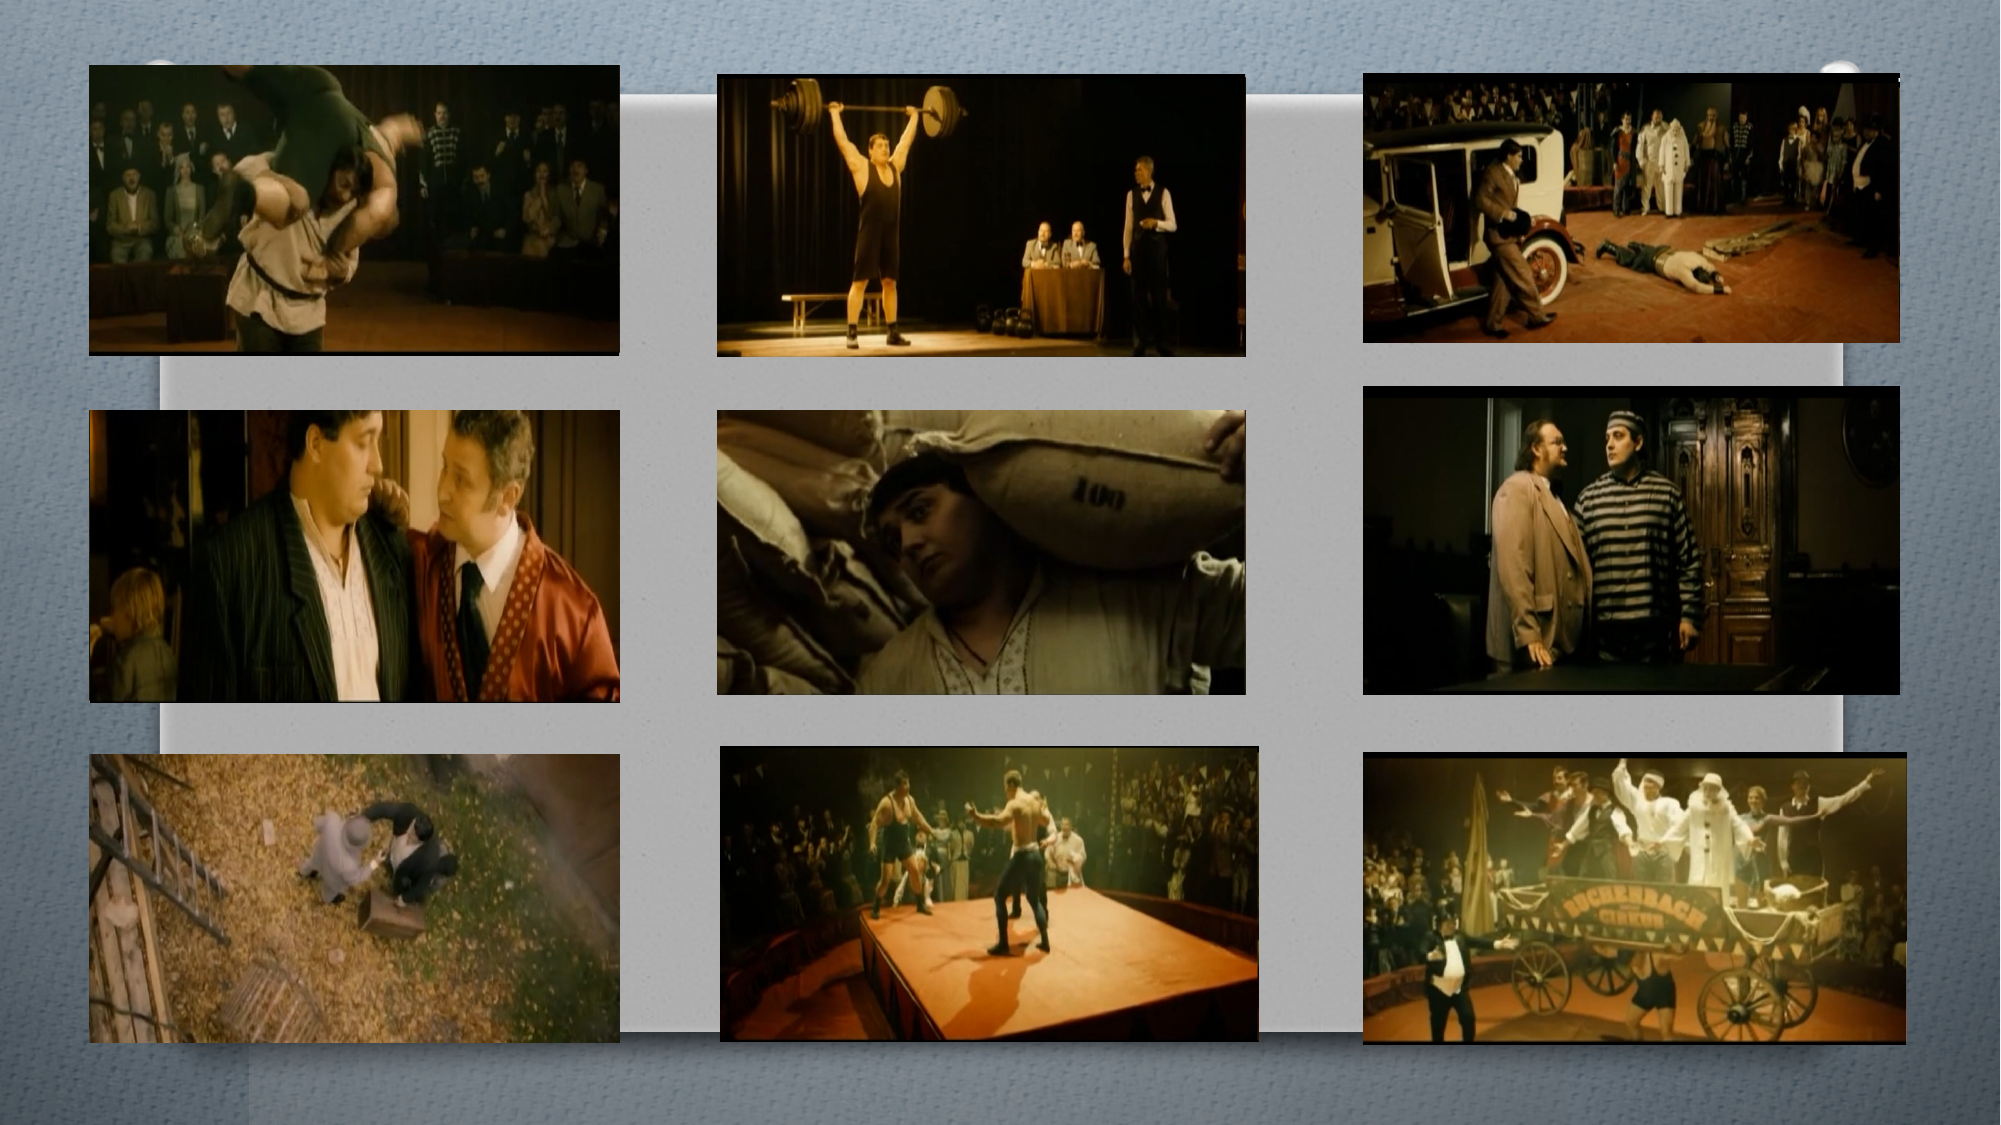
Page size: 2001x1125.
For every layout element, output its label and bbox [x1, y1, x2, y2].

picture [1363, 386, 1900, 695]
picture [1363, 30, 1911, 343]
picture [717, 73, 1246, 358]
picture [720, 746, 1259, 1043]
picture [1363, 752, 1907, 1045]
picture [89, 753, 620, 1044]
picture [89, 24, 620, 356]
picture [717, 410, 1246, 695]
picture [89, 410, 620, 703]
